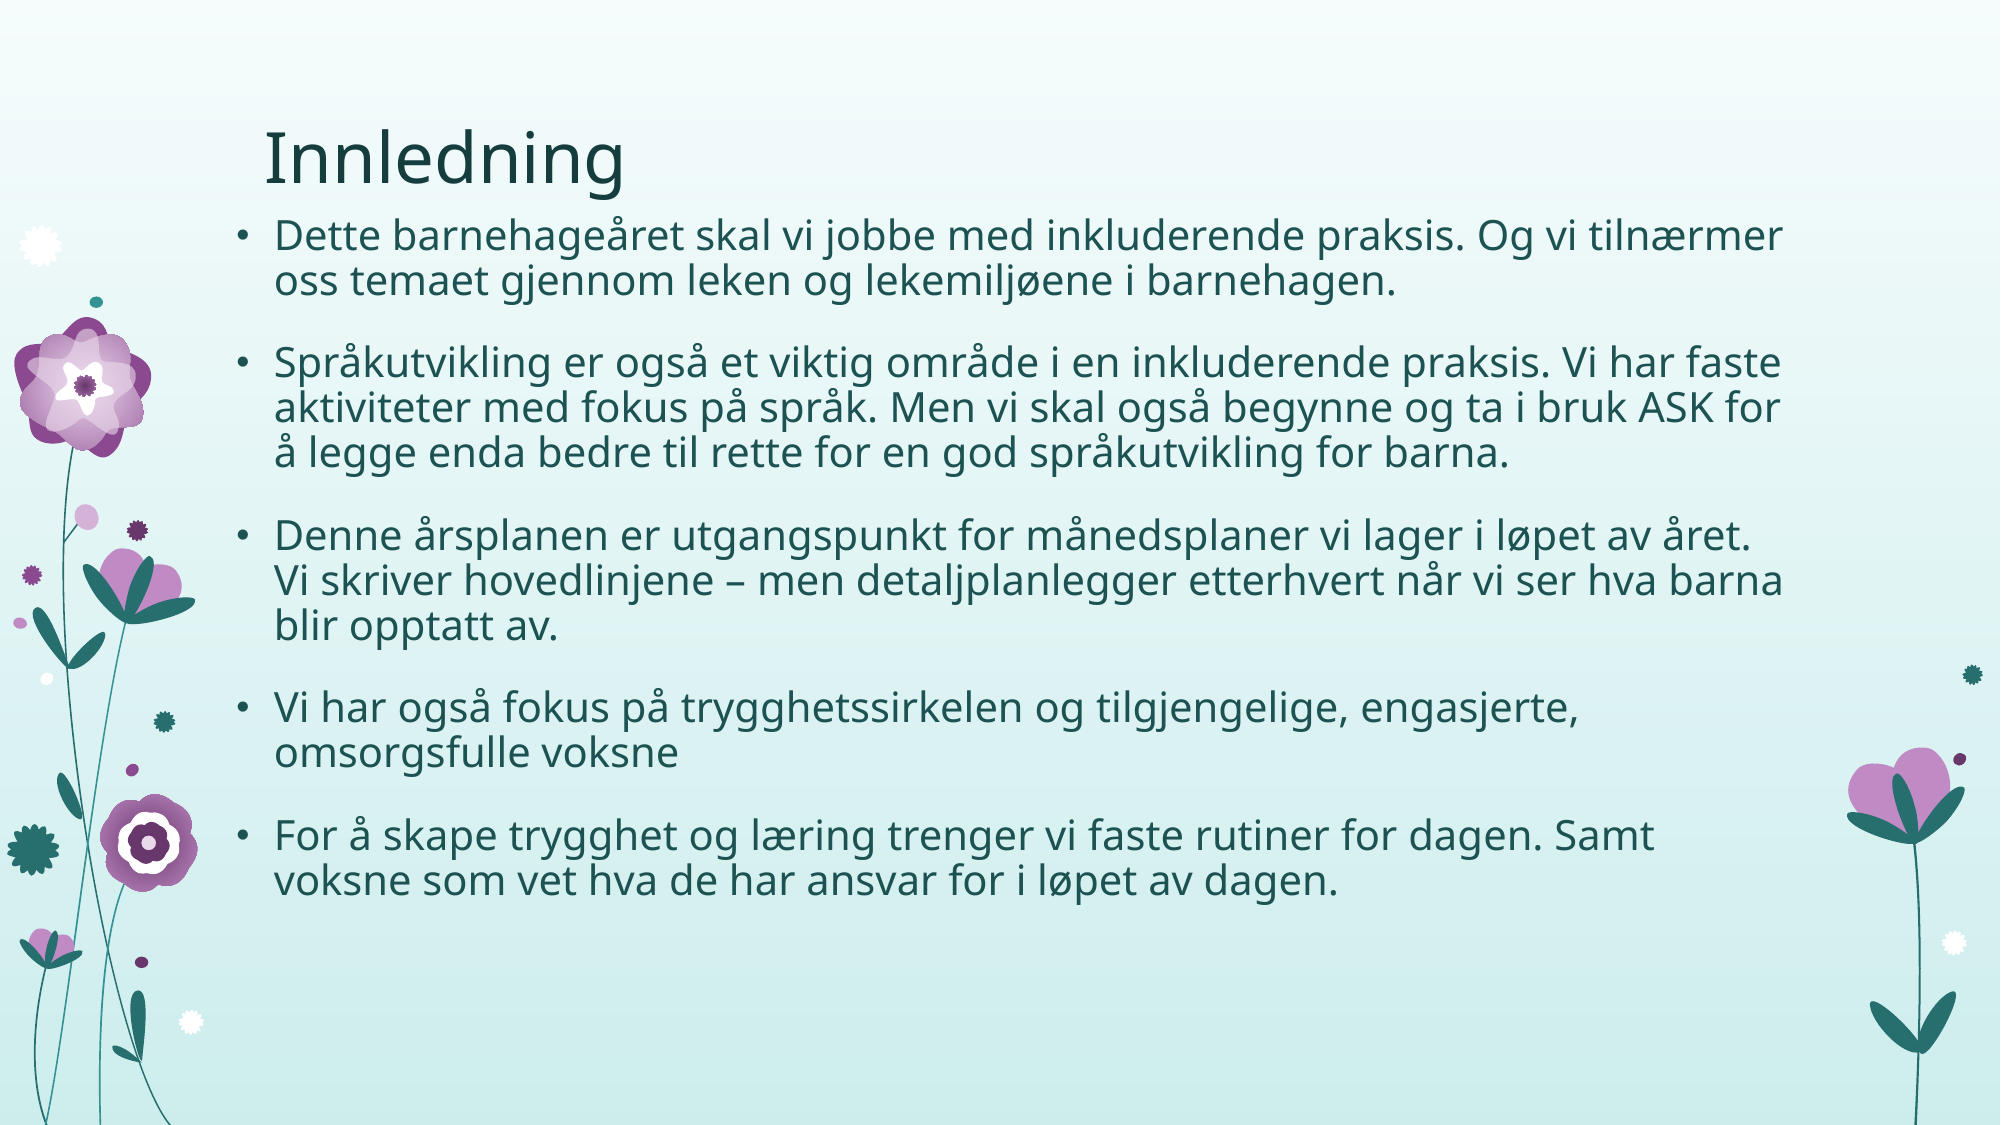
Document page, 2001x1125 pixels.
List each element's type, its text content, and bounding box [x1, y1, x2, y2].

title Innledning [249, 92, 1750, 206]
list Dette barnehageåret skal vi jobbe med inkluderende praksis. Og vi tilnærmer oss temaet gjennom leken og lekemiljøene i barnehagen. Språkutvikling er også et viktig område i en inkluderende praksis. Vi har faste aktiviteter med fokus på språk. Men vi skal også begynne og ta i bruk ASK for å legge enda bedre til rette for en god språkutvikling for barna. Denne årsplanen er utgangspunkt for månedsplaner vi lager i løpet av året. Vi skriver hovedlinjene – men detaljplanlegger etterhvert når vi ser hva barna blir opptatt av. Vi har også fokus på trygghetssirkelen og tilgjengelige, engasjerte, omsorgsfulle voksne For å skape trygghet og læring trenger vi faste rutiner for dagen. Samt voksne som vet hva de har ansvar for i løpet av dagen. [213, 206, 1814, 1033]
